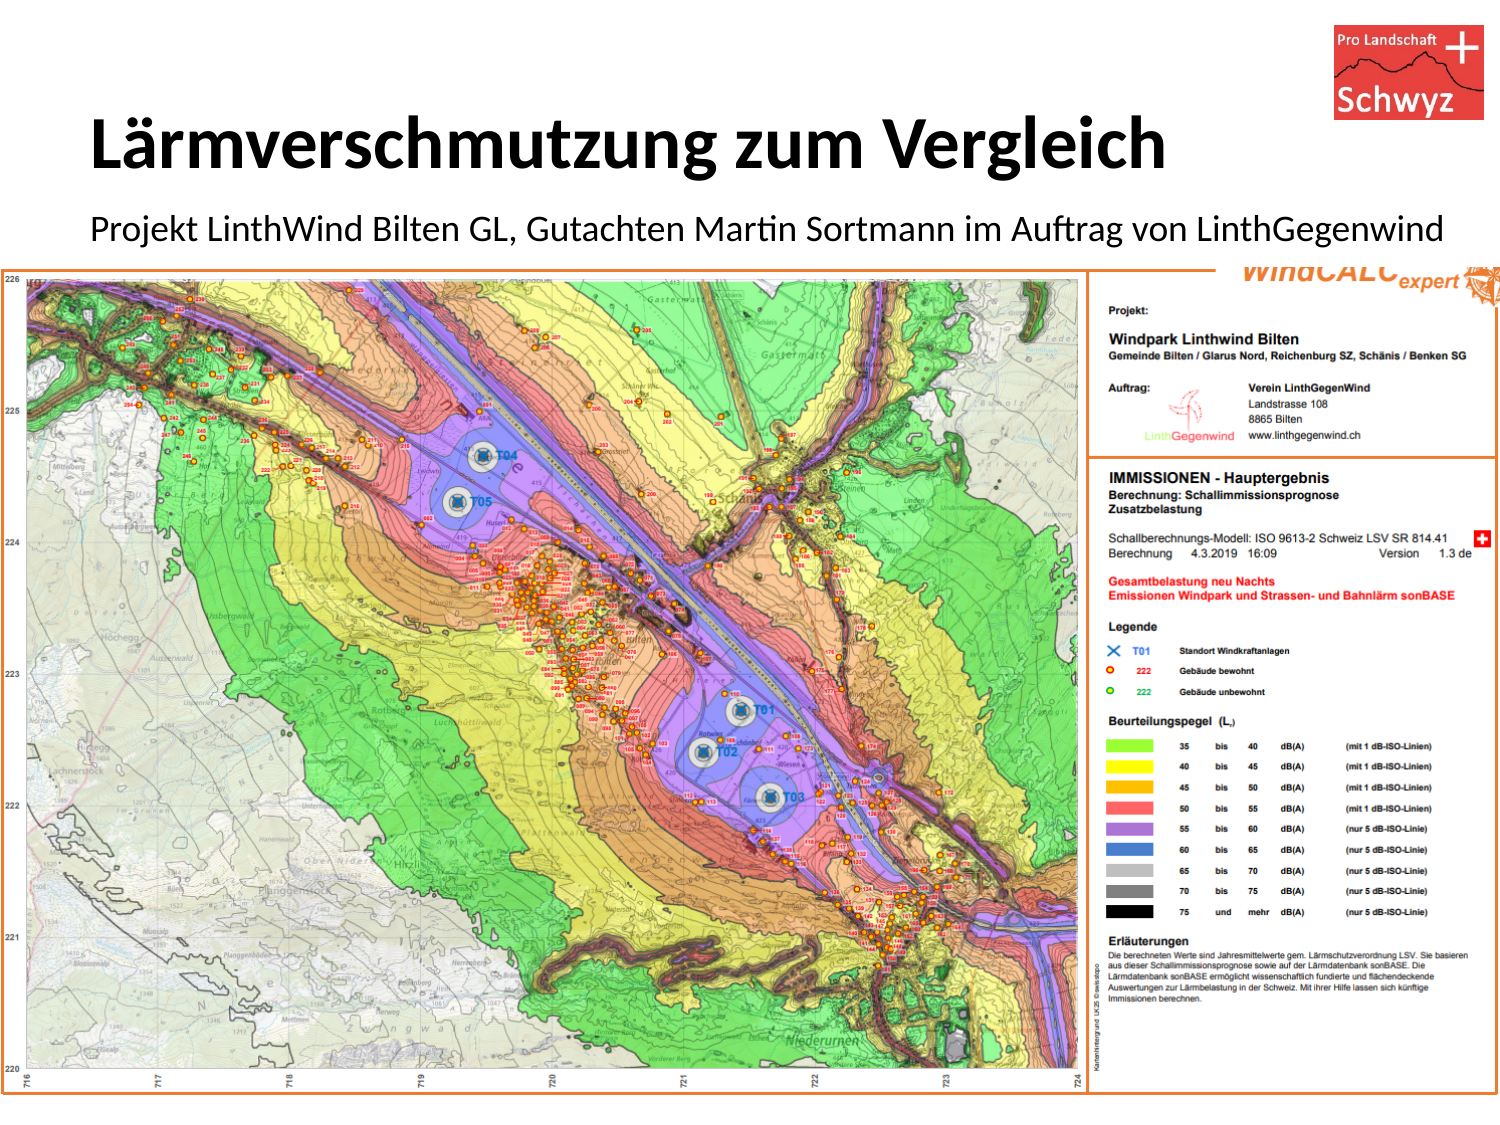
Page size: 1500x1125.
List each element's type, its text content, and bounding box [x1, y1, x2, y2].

picture [1334, 25, 1484, 120]
list Projekt LinthWind Bilten GL, Gutachten Martin Sortmann im Auftrag von LinthGegenwind [75, 196, 1471, 265]
title Lärmverschmutzung zum Vergleich [75, 45, 1270, 196]
picture [0, 266, 1500, 1099]
